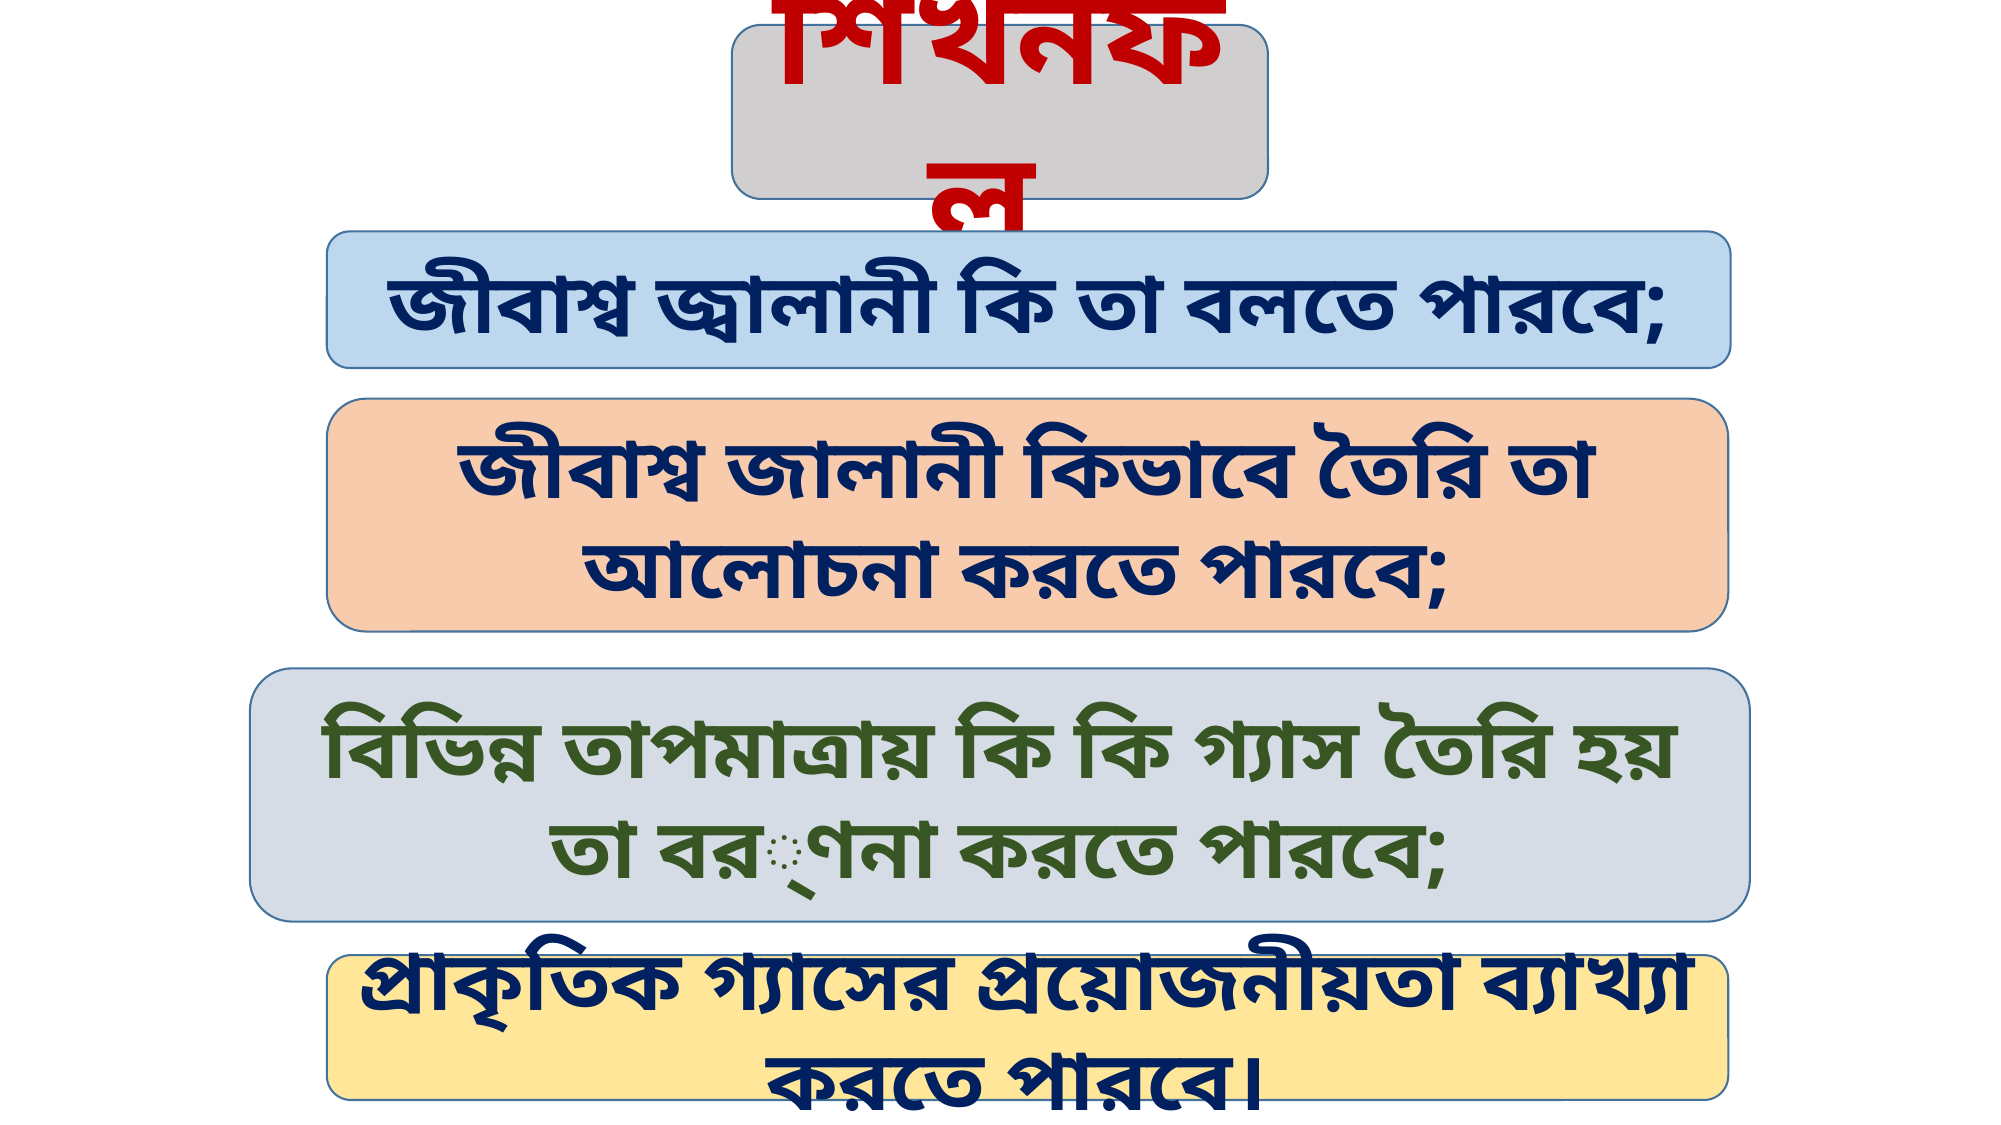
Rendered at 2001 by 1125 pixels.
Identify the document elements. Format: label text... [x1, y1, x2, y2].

text_box প্রাকৃতিক গ্যাসের প্রয়োজনীয়তা ব্যাখ্যা করতে পারবে। [325, 954, 1730, 1102]
text_box জীবাশ্ব জালানী কিভাবে তৈরি তা আলোচনা করতে পারবে; [325, 397, 1730, 633]
text_box জীবাশ্ব জ্বালানী কি তা বলতে পারবে; [325, 230, 1732, 370]
text_box বিভিন্ন তাপমাত্রায় কি কি গ্যাস তৈরি হয় তা বর্ণনা করতে পারবে; [248, 667, 1751, 923]
text_box শিখনফল [730, 23, 1270, 200]
